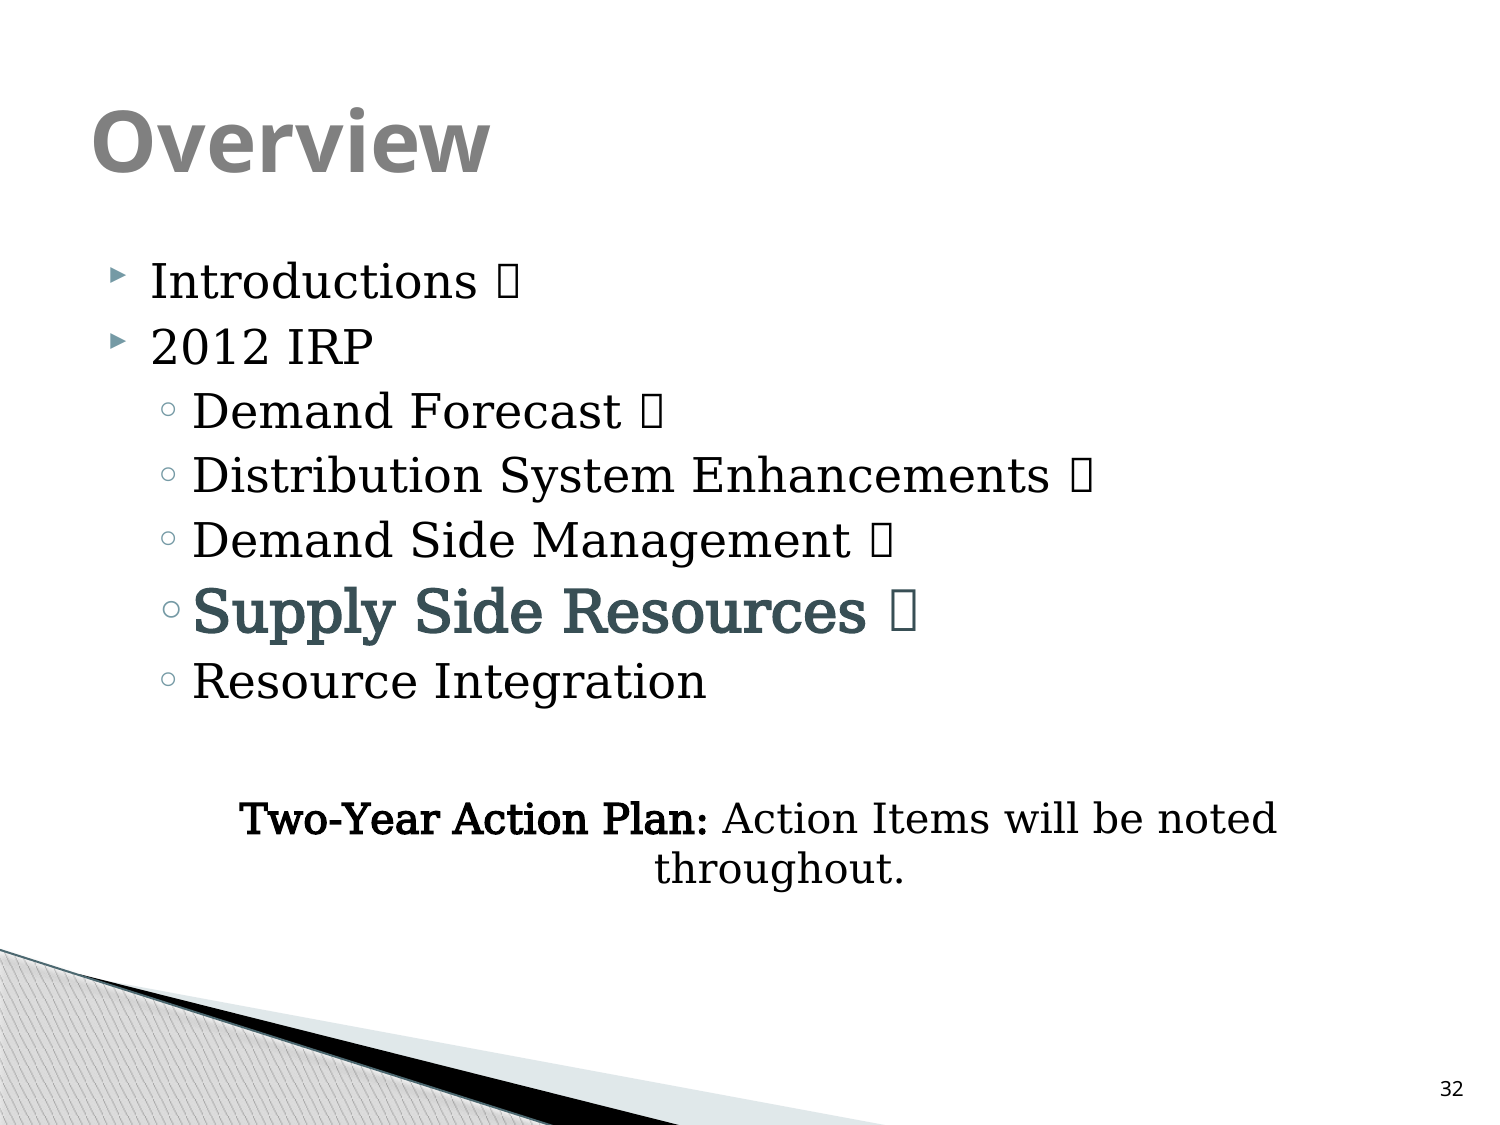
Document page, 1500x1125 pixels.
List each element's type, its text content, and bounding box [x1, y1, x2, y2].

list Introductions  2012 IRP Demand Forecast  Distribution System Enhancements  Demand Side Management  Supply Side Resources  Resource Integration Two-Year Action Plan: Action Items will be noted throughout. [75, 243, 1425, 986]
title Overview [75, 45, 1425, 233]
slide_number 32 [1418, 1051, 1479, 1112]
